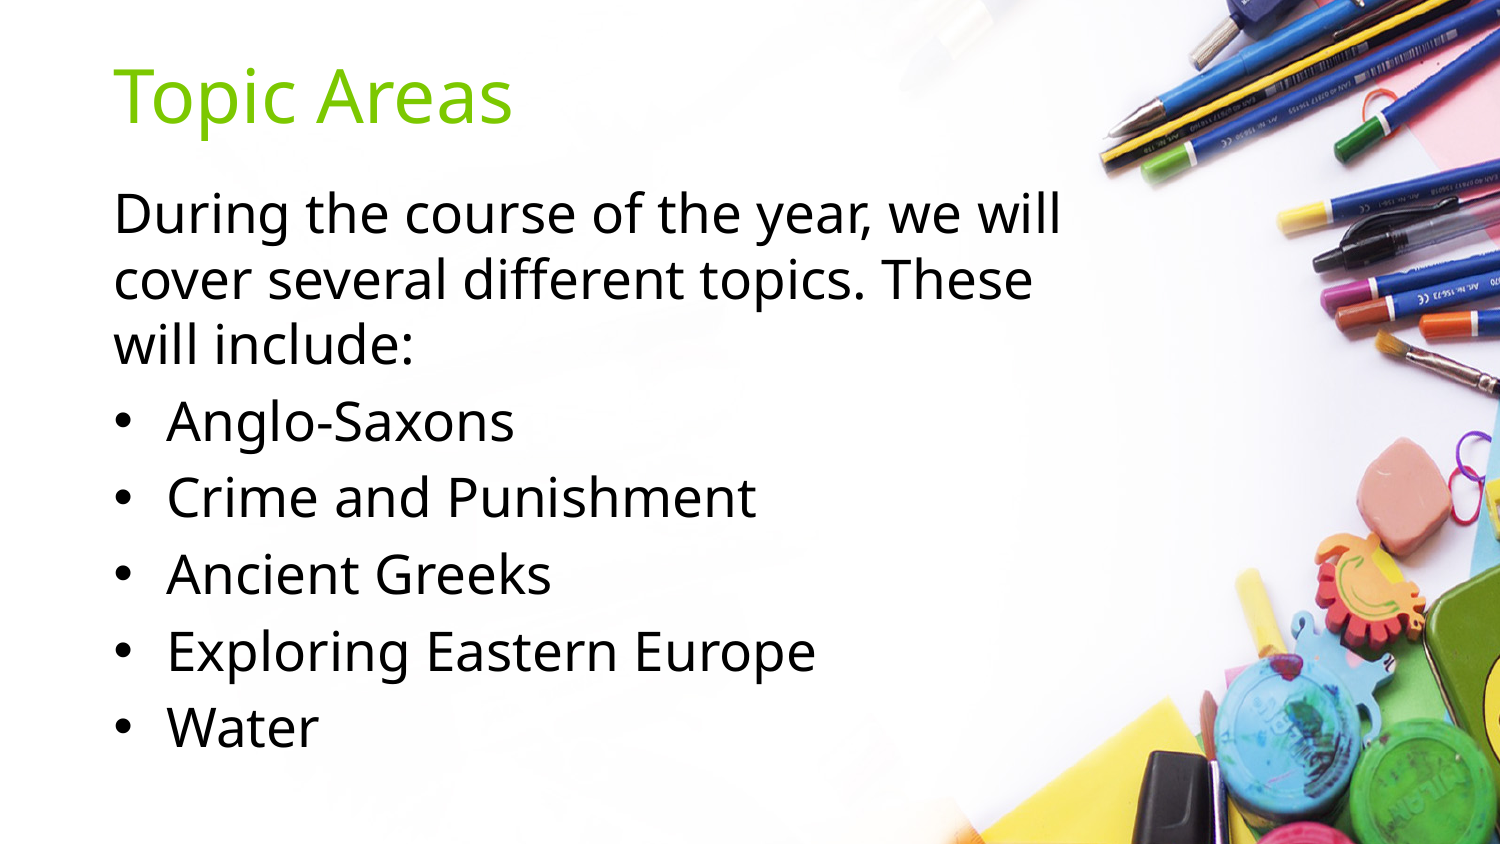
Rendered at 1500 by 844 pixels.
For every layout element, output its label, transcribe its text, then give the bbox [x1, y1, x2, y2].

picture [0, 0, 1500, 844]
title Topic Areas [98, 46, 1101, 141]
list During the course of the year, we will cover several different topics. These will include: Anglo-Saxons Crime and Punishment Ancient Greeks Exploring Eastern Europe Water [98, 171, 1101, 773]
